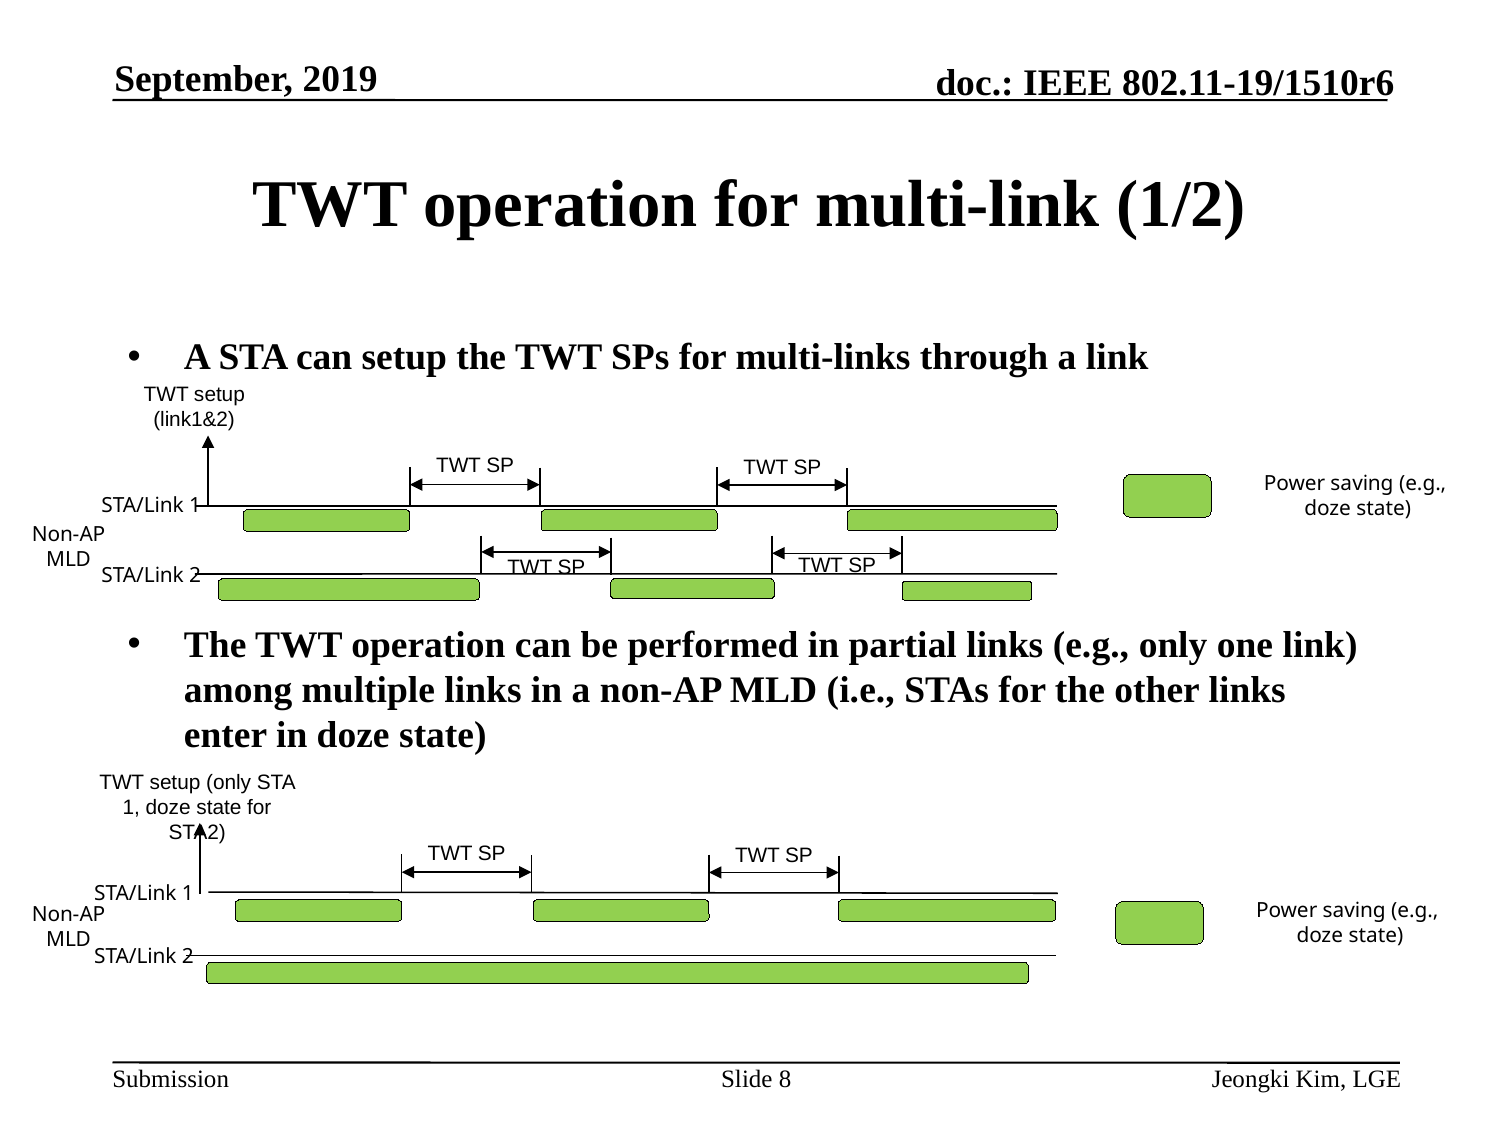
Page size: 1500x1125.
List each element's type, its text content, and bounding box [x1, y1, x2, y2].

text_box [610, 583, 775, 599]
text_box TWT SP [708, 834, 839, 871]
text_box TWT SP [776, 562, 897, 573]
text_box STA/Link 2 [86, 554, 216, 595]
text_box [206, 963, 1029, 984]
text_box STA/Link 1 [79, 872, 209, 912]
text_box [541, 515, 718, 531]
text_box STA/Link 2 [79, 935, 209, 976]
text_box [533, 902, 710, 922]
text_box TWT SP [485, 546, 606, 551]
text_box TWT SP [409, 444, 540, 484]
text_box [243, 515, 410, 532]
text_box [902, 583, 1032, 601]
text_box [847, 513, 1058, 531]
text_box TWT SP [776, 544, 897, 552]
text_box [218, 583, 480, 601]
text_box TWT SP [717, 446, 848, 484]
text_box TWT setup (link1&2) [115, 373, 273, 439]
text_box [838, 902, 1056, 922]
text_box Power saving (e.g., doze state) [1249, 461, 1467, 527]
text_box Power saving (e.g., doze state) [1241, 888, 1459, 954]
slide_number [114, 54, 423, 100]
text_box STA/Link 1 [86, 484, 216, 525]
slide_number Slide 8 [712, 1061, 800, 1123]
title TWT operation for multi-link (1/2) [112, 112, 1388, 288]
text_box [1123, 474, 1212, 518]
text_box TWT SP [401, 831, 532, 871]
text_box TWT setup (only STA 1, doze state for STA2) [76, 761, 318, 851]
text_box [1115, 901, 1204, 945]
footer Jeongki Kim, LGE [878, 1061, 1402, 1093]
list A STA can setup the TWT SPs for multi-links through a link The TWT operation can be performed in partial links (e.g., only one link) among multiple links in a non-AP MLD (i.e., STAs for the other links enter in doze state) [112, 324, 1388, 1000]
text_box Non-AP MLD [13, 893, 124, 958]
text_box Non-AP MLD [13, 513, 124, 579]
text_box [235, 902, 402, 922]
text_box TWT SP [485, 561, 606, 573]
